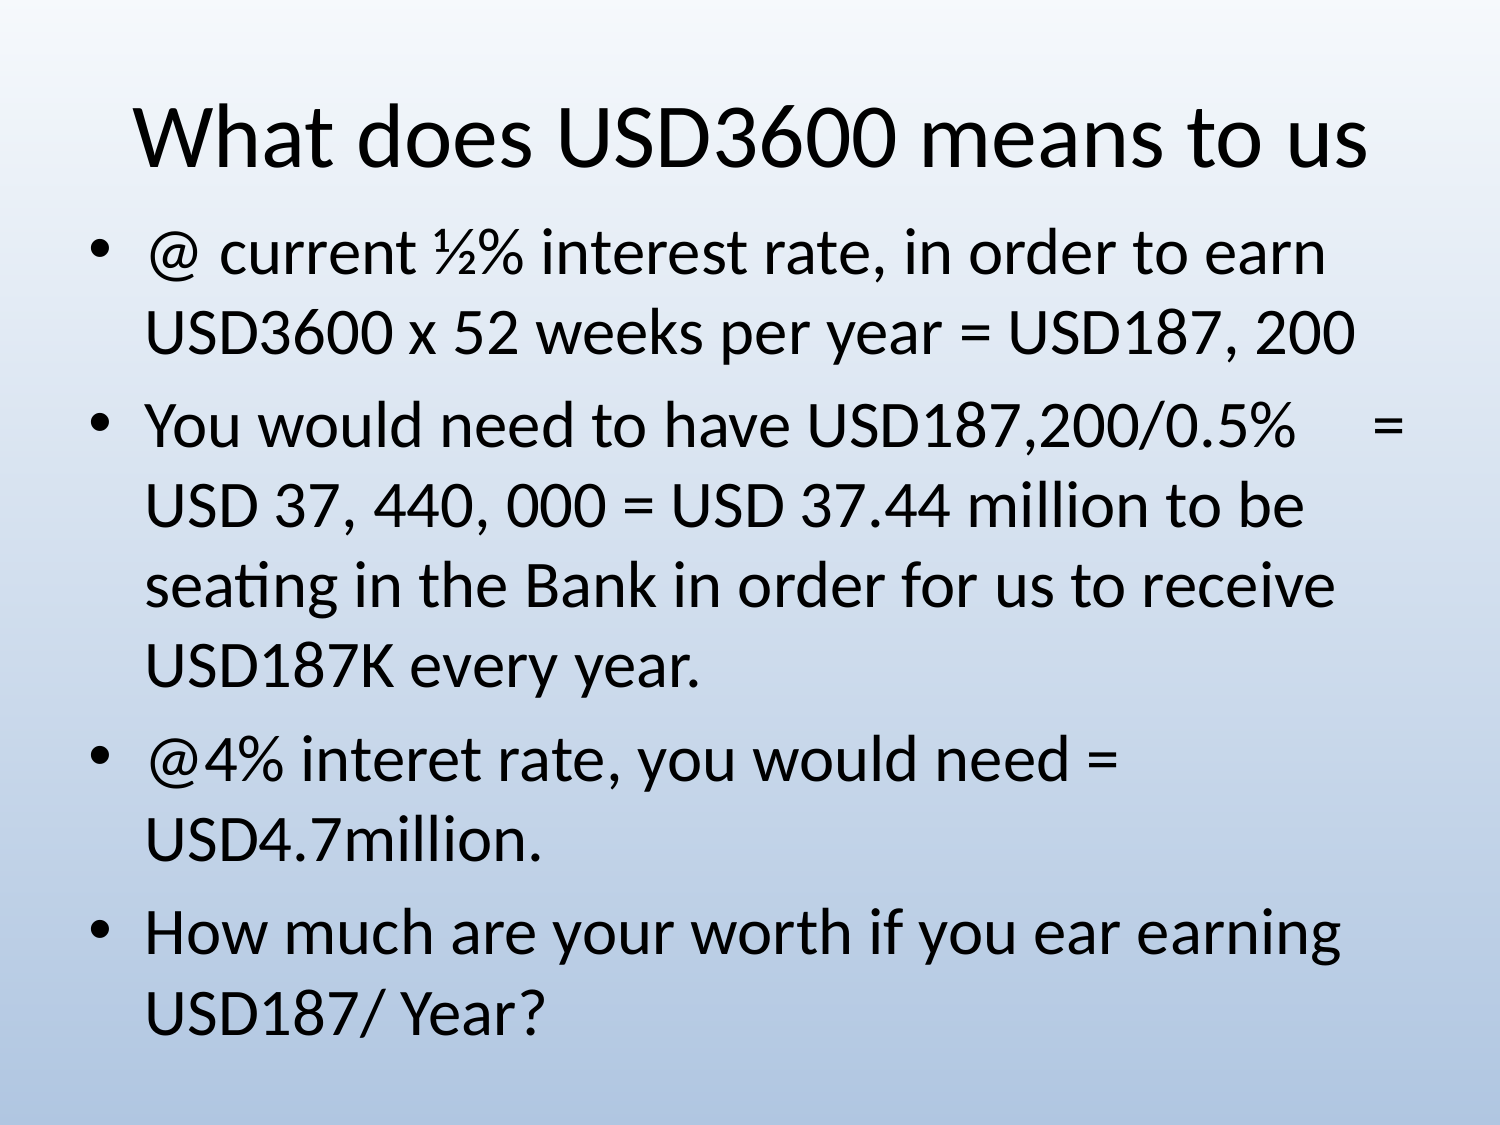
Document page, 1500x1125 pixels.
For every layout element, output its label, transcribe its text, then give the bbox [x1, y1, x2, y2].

list @ current ½% interest rate, in order to earn USD3600 x 52 weeks per year = USD187, 200 You would need to have USD187,200/0.5% = USD 37, 440, 000 = USD 37.44 million to be seating in the Bank in order for us to receive USD187K every year. @4% interet rate, you would need = USD4.7million. How much are your worth if you ear earning USD187/ Year? [73, 200, 1424, 1125]
title What does USD3600 means to us [76, 37, 1427, 225]
